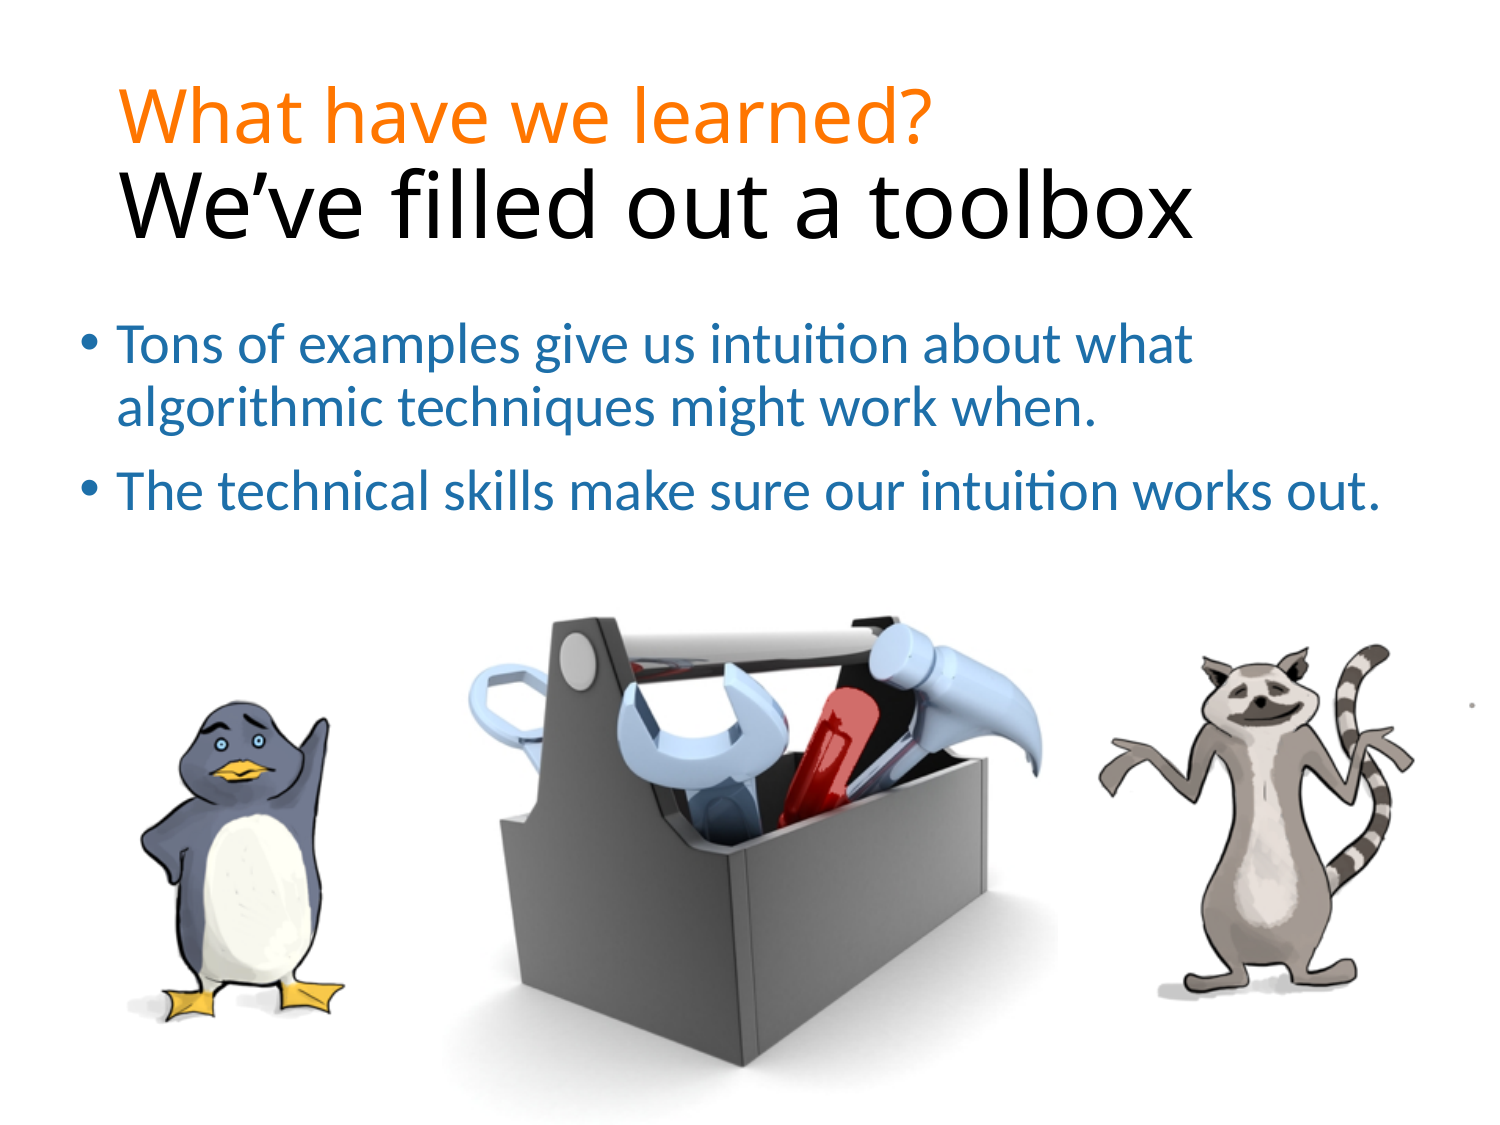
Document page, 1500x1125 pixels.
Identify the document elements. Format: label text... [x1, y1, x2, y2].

picture [103, 659, 397, 1068]
picture [442, 509, 1058, 1125]
picture [1067, 606, 1476, 1028]
title What have we learned? We’ve filled out a toolbox [103, 59, 1397, 278]
list Tons of examples give us intuition about what algorithmic techniques might work when. The technical skills make sure our intuition works out. [64, 305, 1436, 632]
